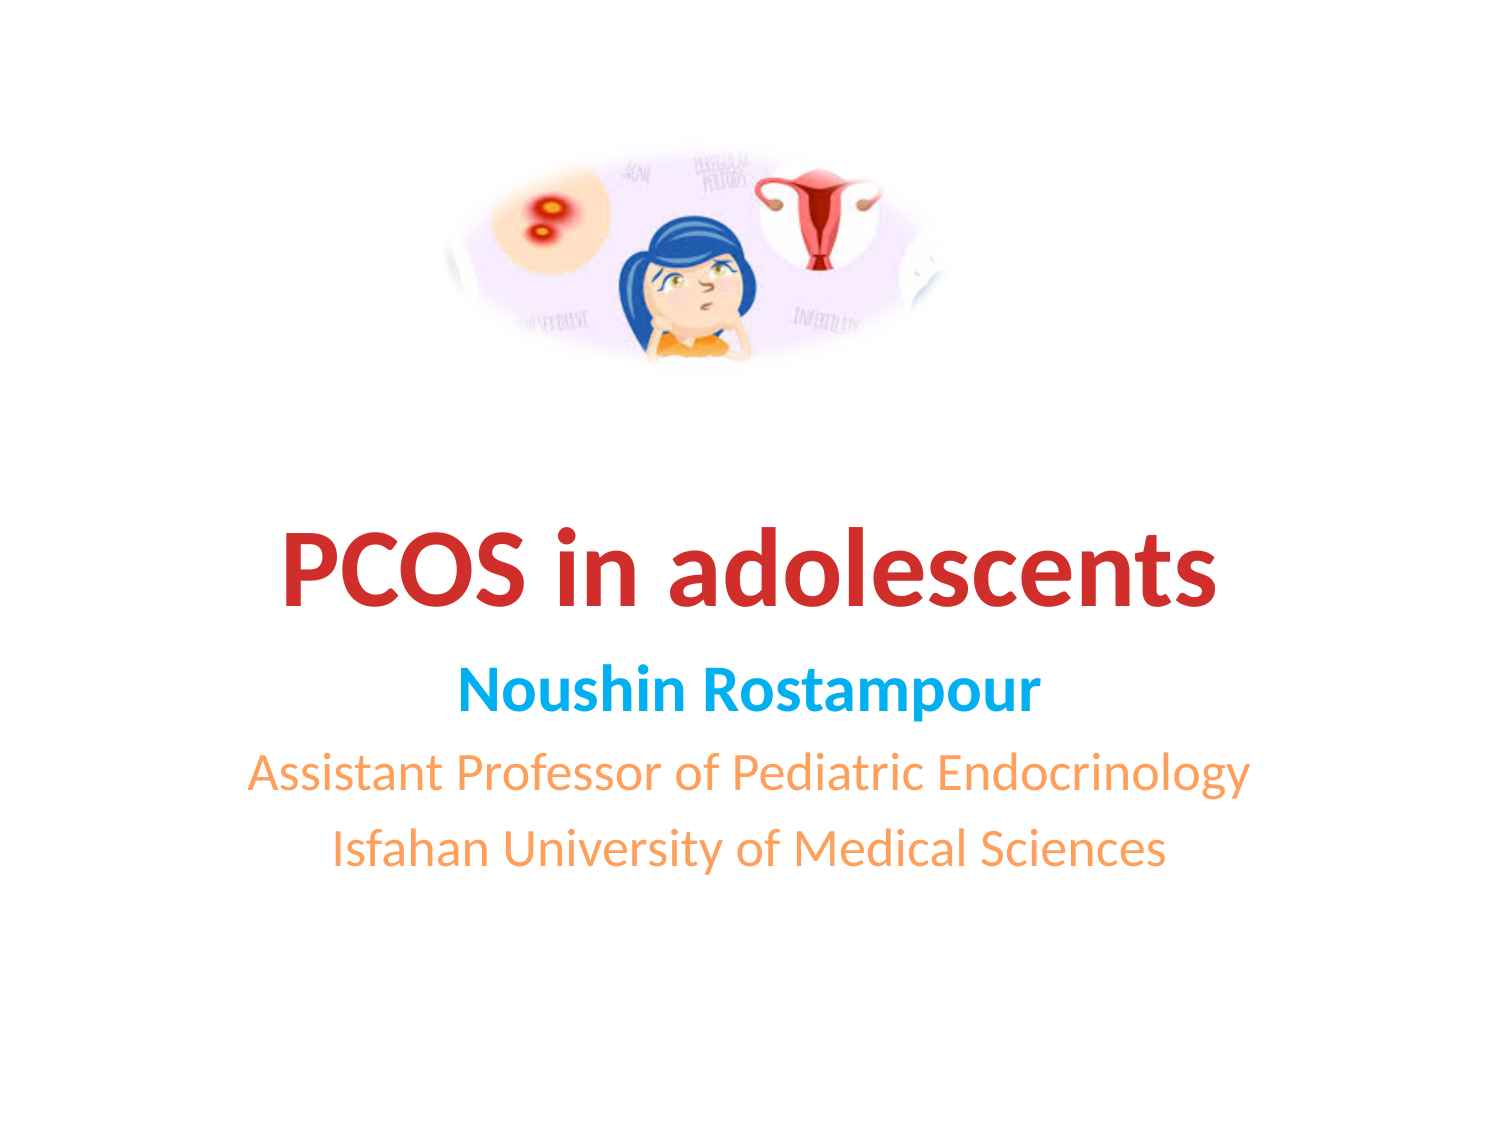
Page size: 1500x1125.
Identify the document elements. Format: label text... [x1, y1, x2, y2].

subtitle Noushin Rostampour Assistant Professor of Pediatric Endocrinology Isfahan University of Medical Sciences [225, 637, 1275, 925]
text_box PCOS in adolescents [265, 486, 1235, 637]
picture [437, 137, 954, 377]
